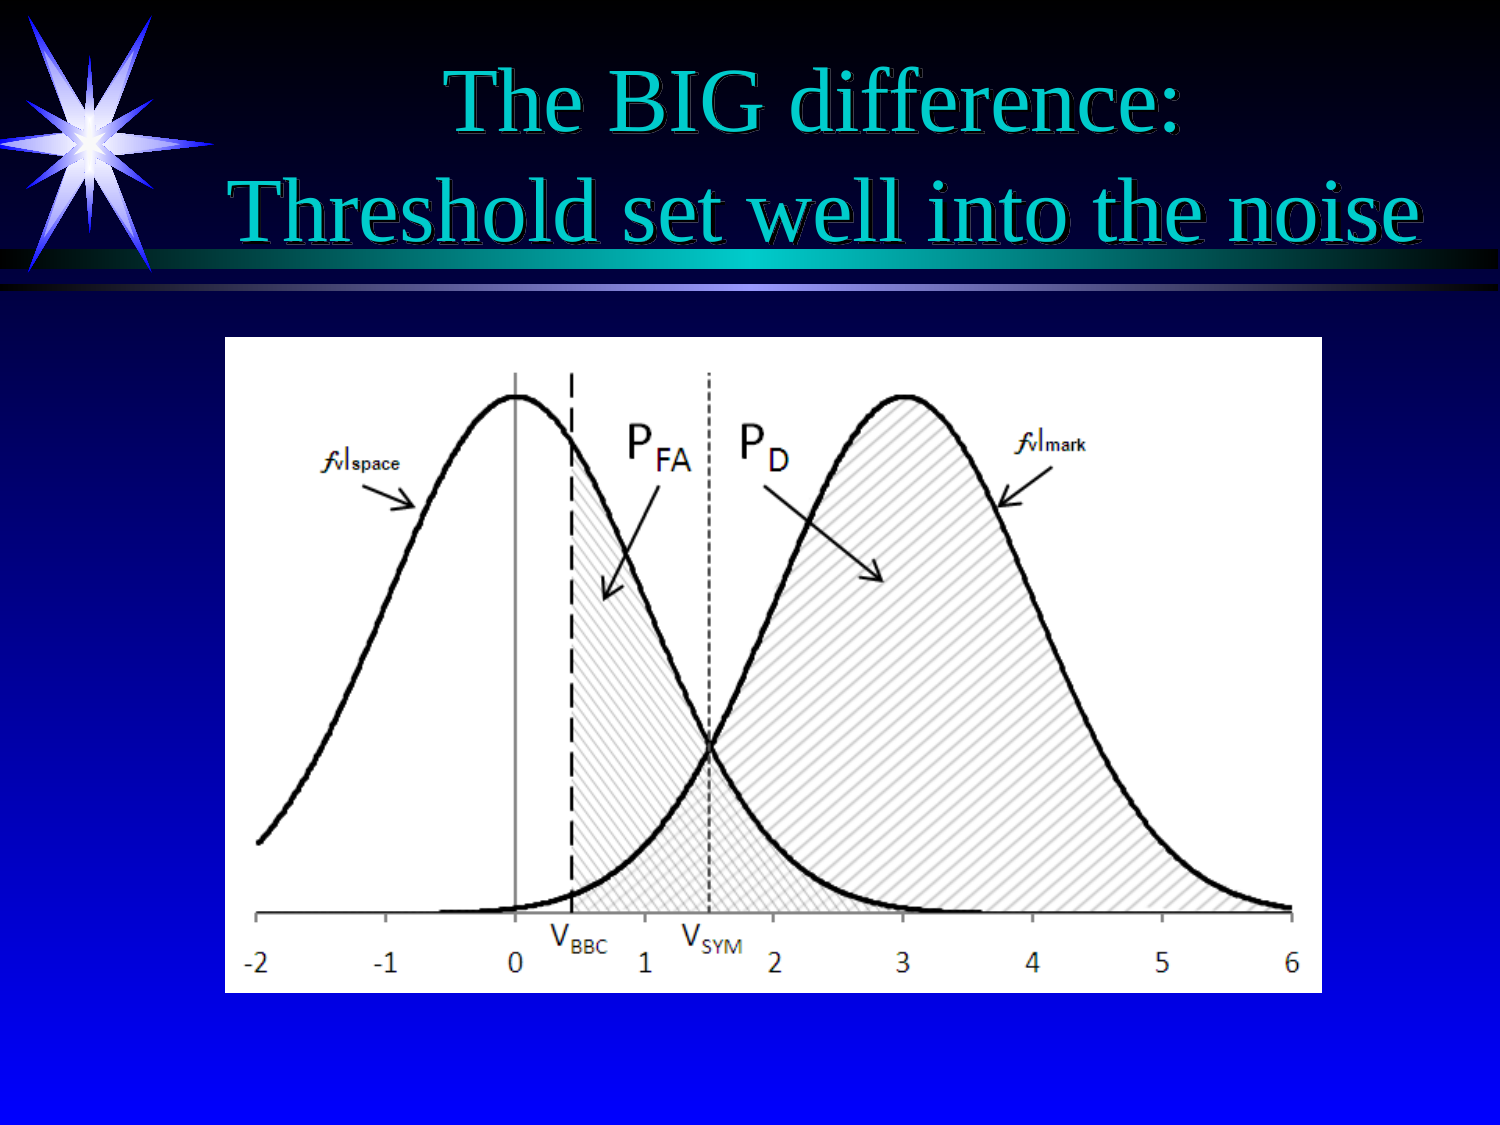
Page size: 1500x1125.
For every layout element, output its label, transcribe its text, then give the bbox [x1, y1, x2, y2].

title The BIG difference: Threshold set well into the noise [187, 56, 1463, 244]
picture [224, 337, 1323, 993]
